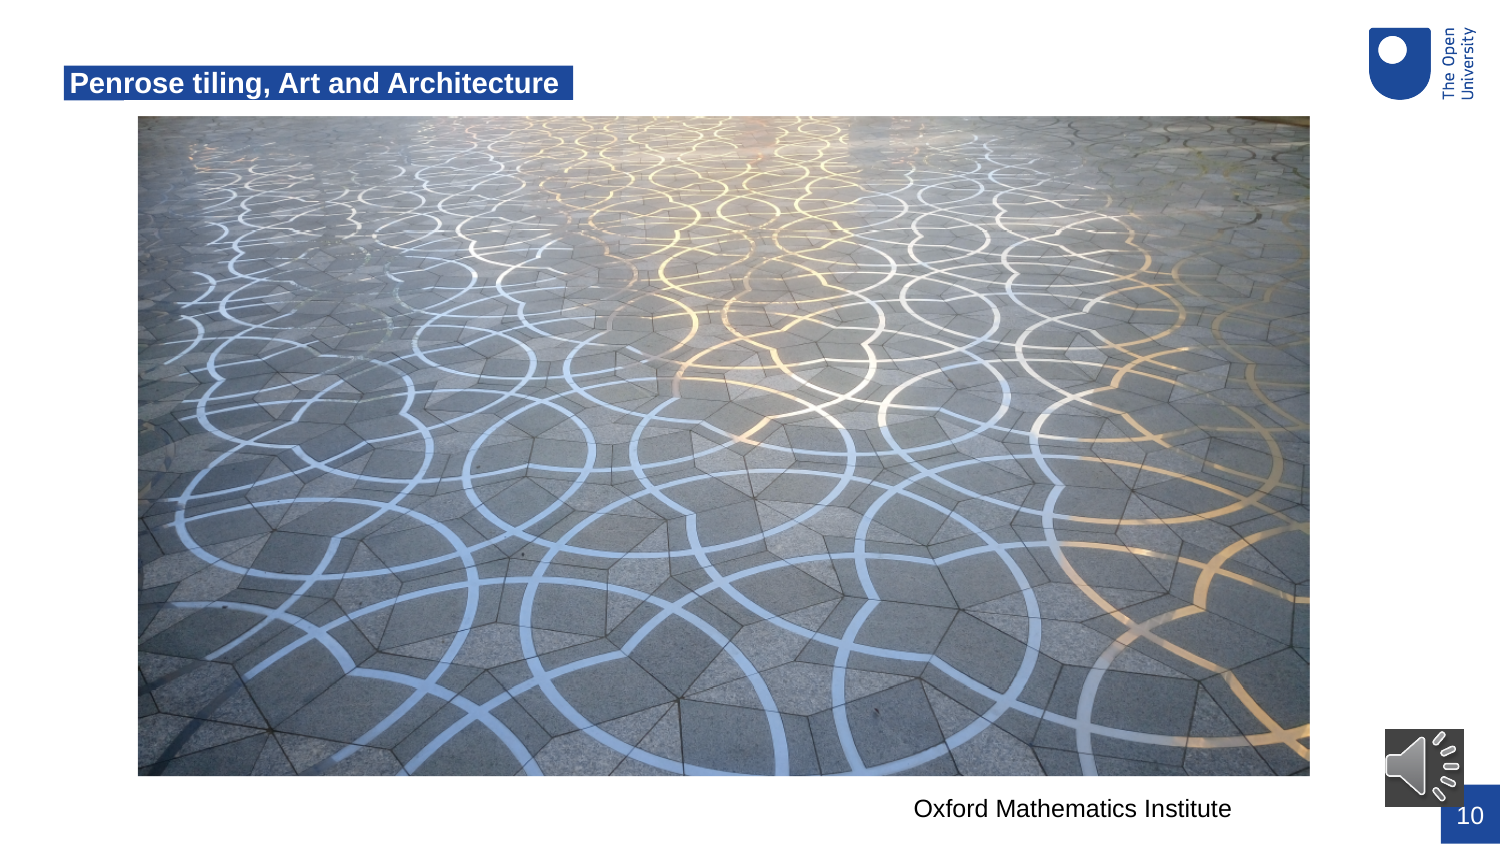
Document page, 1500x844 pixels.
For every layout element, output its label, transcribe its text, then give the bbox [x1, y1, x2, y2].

picture [1384, 728, 1465, 809]
picture [124, 100, 1326, 788]
slide_number 10 [1440, 784, 1500, 844]
text_box Oxford Mathematics Institute [898, 788, 1285, 830]
title Penrose tiling, Art and Architecture [63, 65, 574, 101]
picture [1369, 27, 1476, 100]
